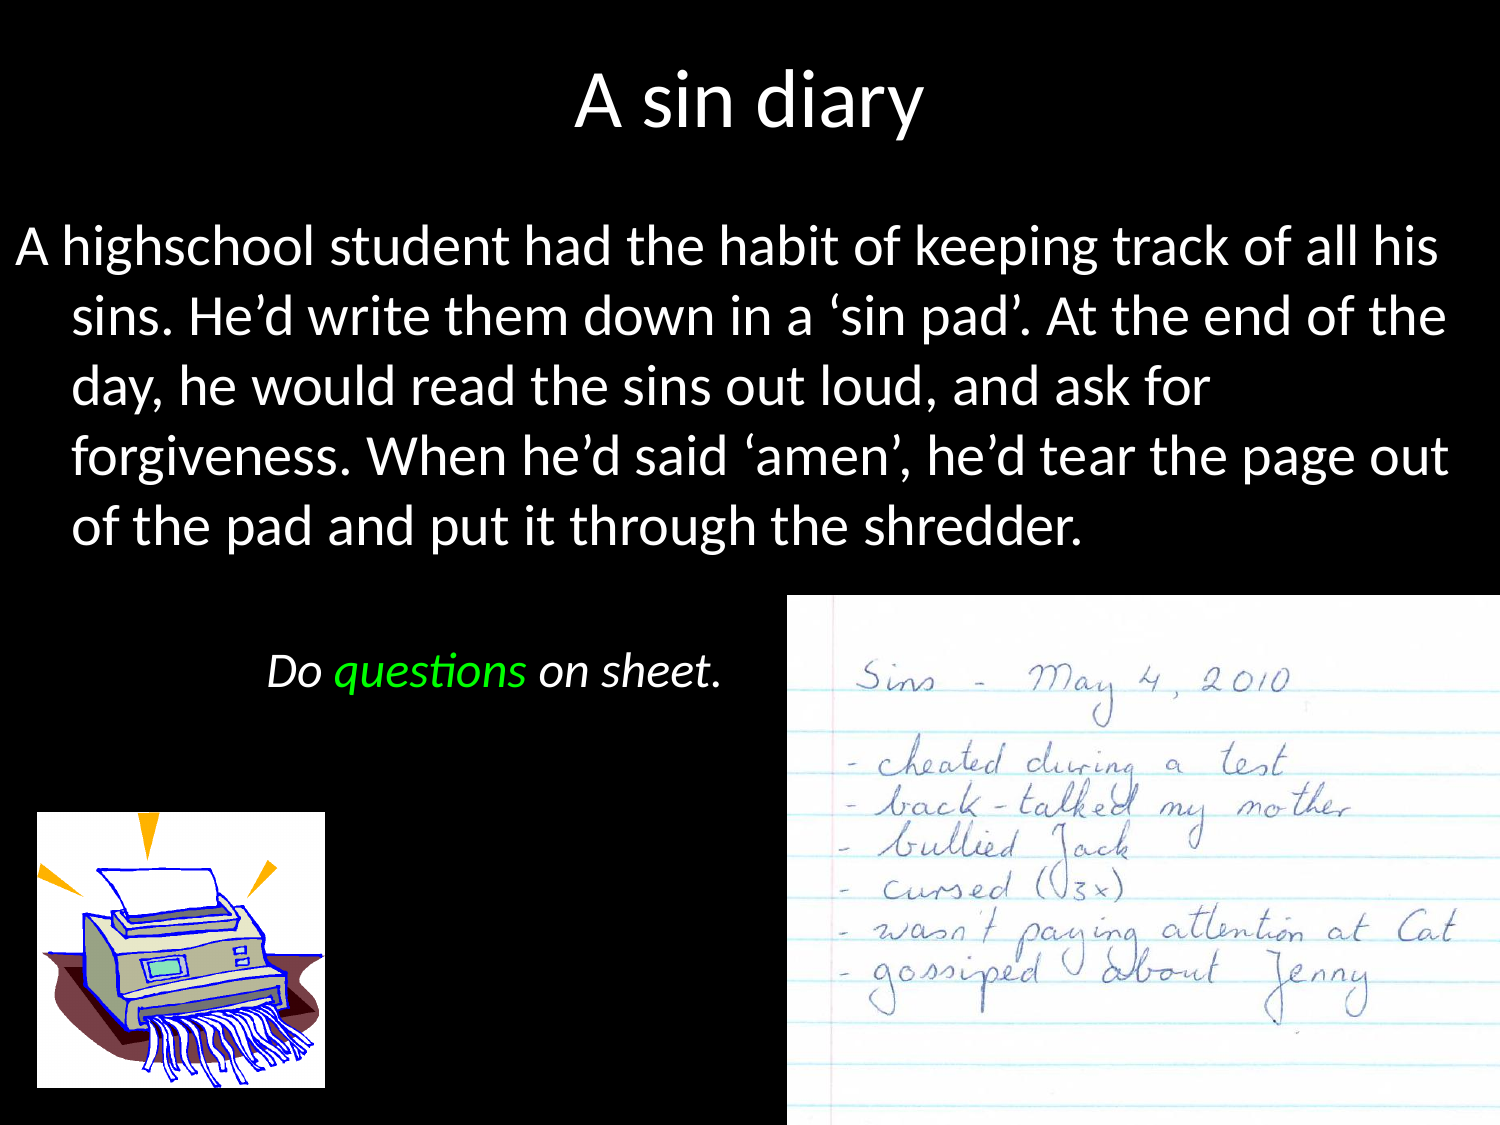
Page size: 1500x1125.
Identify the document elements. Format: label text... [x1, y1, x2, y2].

title A sin diary [0, 0, 1500, 188]
picture [787, 595, 1500, 1125]
list A highschool student had the habit of keeping track of all his sins. He’d write them down in a ‘sin pad’. At the end of the day, he would read the sins out loud, and ask for forgiveness. When he’d said ‘amen’, he’d tear the page out of the pad and put it through the shredder. Do questions on sheet. [0, 200, 1500, 1125]
picture [37, 812, 325, 1088]
